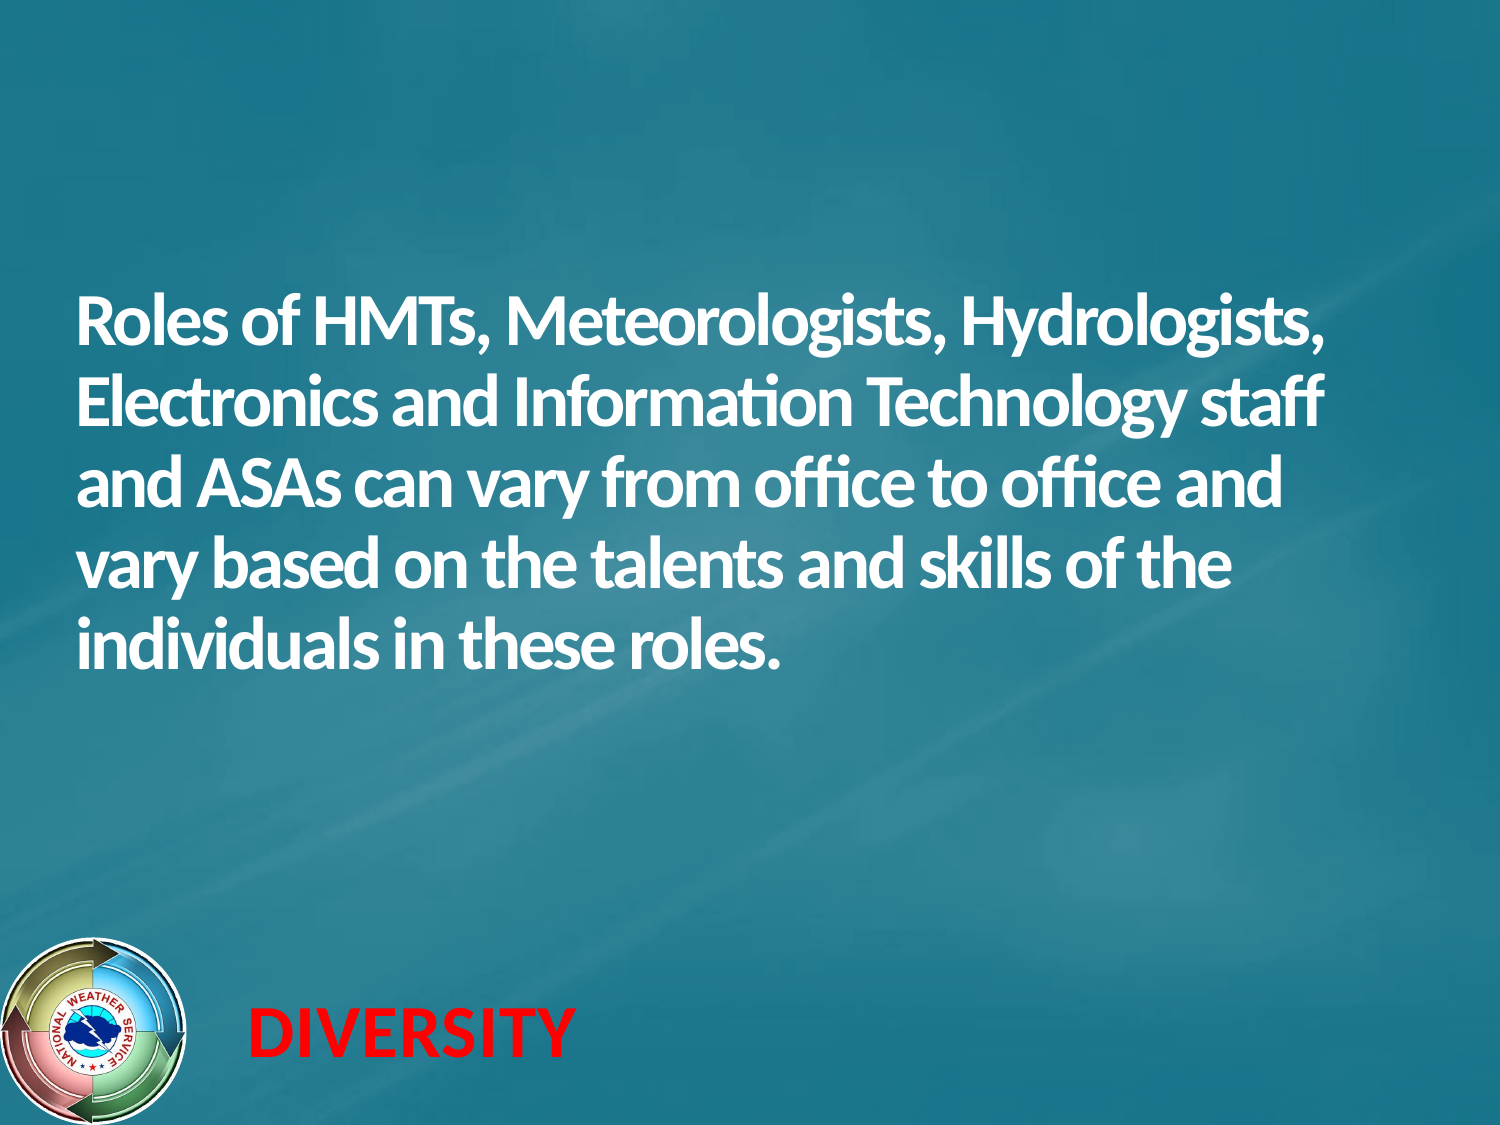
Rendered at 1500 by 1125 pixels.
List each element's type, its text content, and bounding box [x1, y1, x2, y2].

picture [0, 937, 187, 1125]
title Roles of HMTs, Meteorologists, Hydrologists, Electronics and Information Technology staff and ASAs can vary from office to office and vary based on the talents and skills of the individuals in these roles. [75, 200, 1400, 691]
